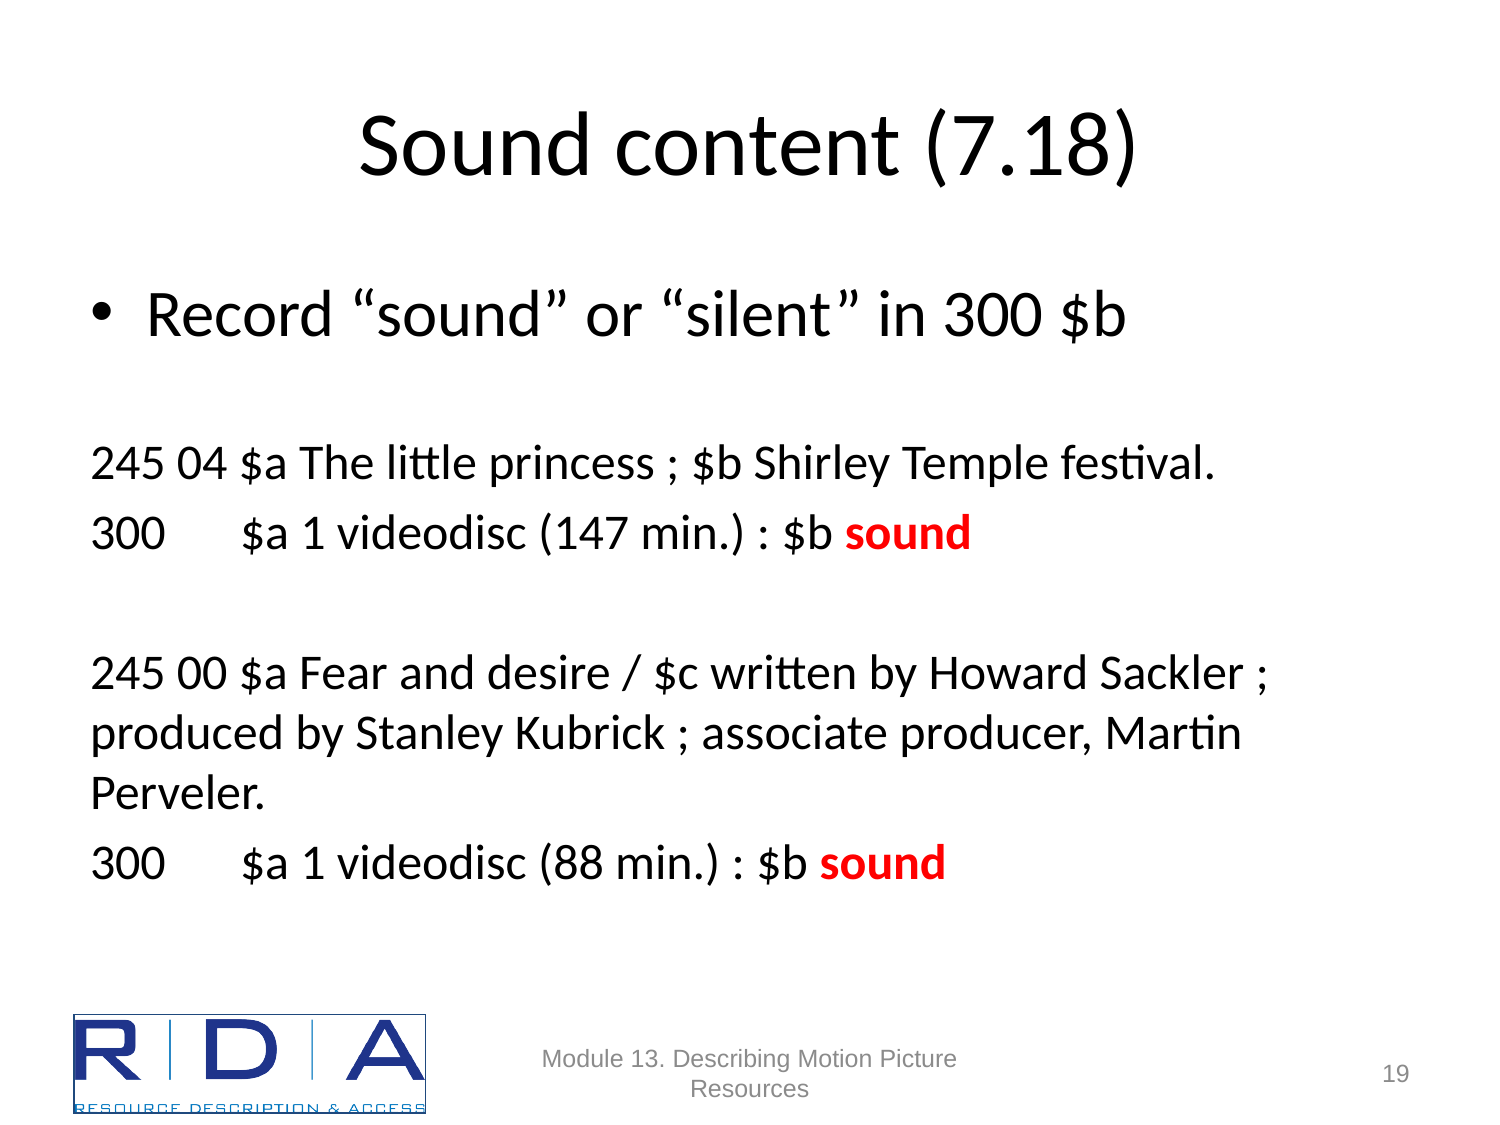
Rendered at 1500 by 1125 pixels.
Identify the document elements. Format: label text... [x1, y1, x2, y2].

footer Module 13. Describing Motion Picture Resources [512, 1042, 988, 1103]
slide_number 68 [1074, 1042, 1425, 1103]
title Sound content (7.18) [75, 45, 1425, 233]
picture [75, 1015, 425, 1112]
list Record “sound” or “silent” in 300 $b 245 04 $a The little princess ; $b Shirley Temple festival. 300 $a 1 videodisc (147 min.) : $b sound 245 00 $a Fear and desire / $c written by Howard Sackler ; produced by Stanley Kubrick ; associate producer, Martin Perveler. 300 $a 1 videodisc (88 min.) : $b sound [75, 262, 1425, 1005]
